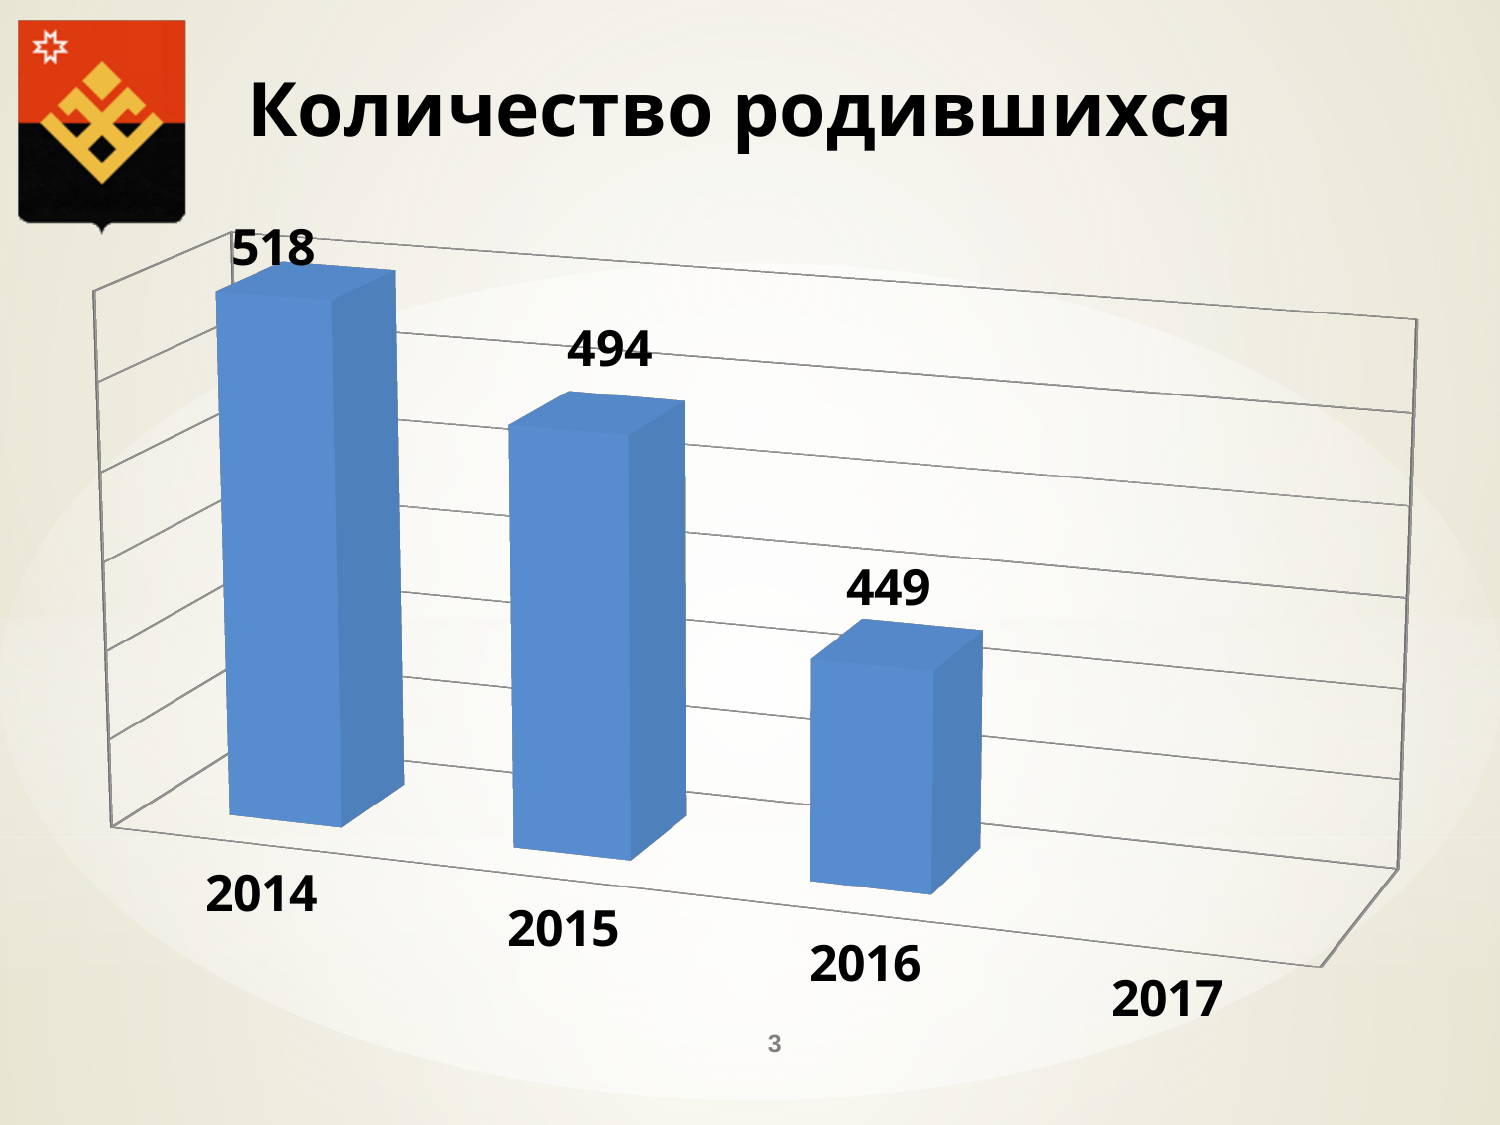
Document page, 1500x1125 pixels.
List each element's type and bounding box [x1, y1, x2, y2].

chart [17, 18, 1471, 1071]
